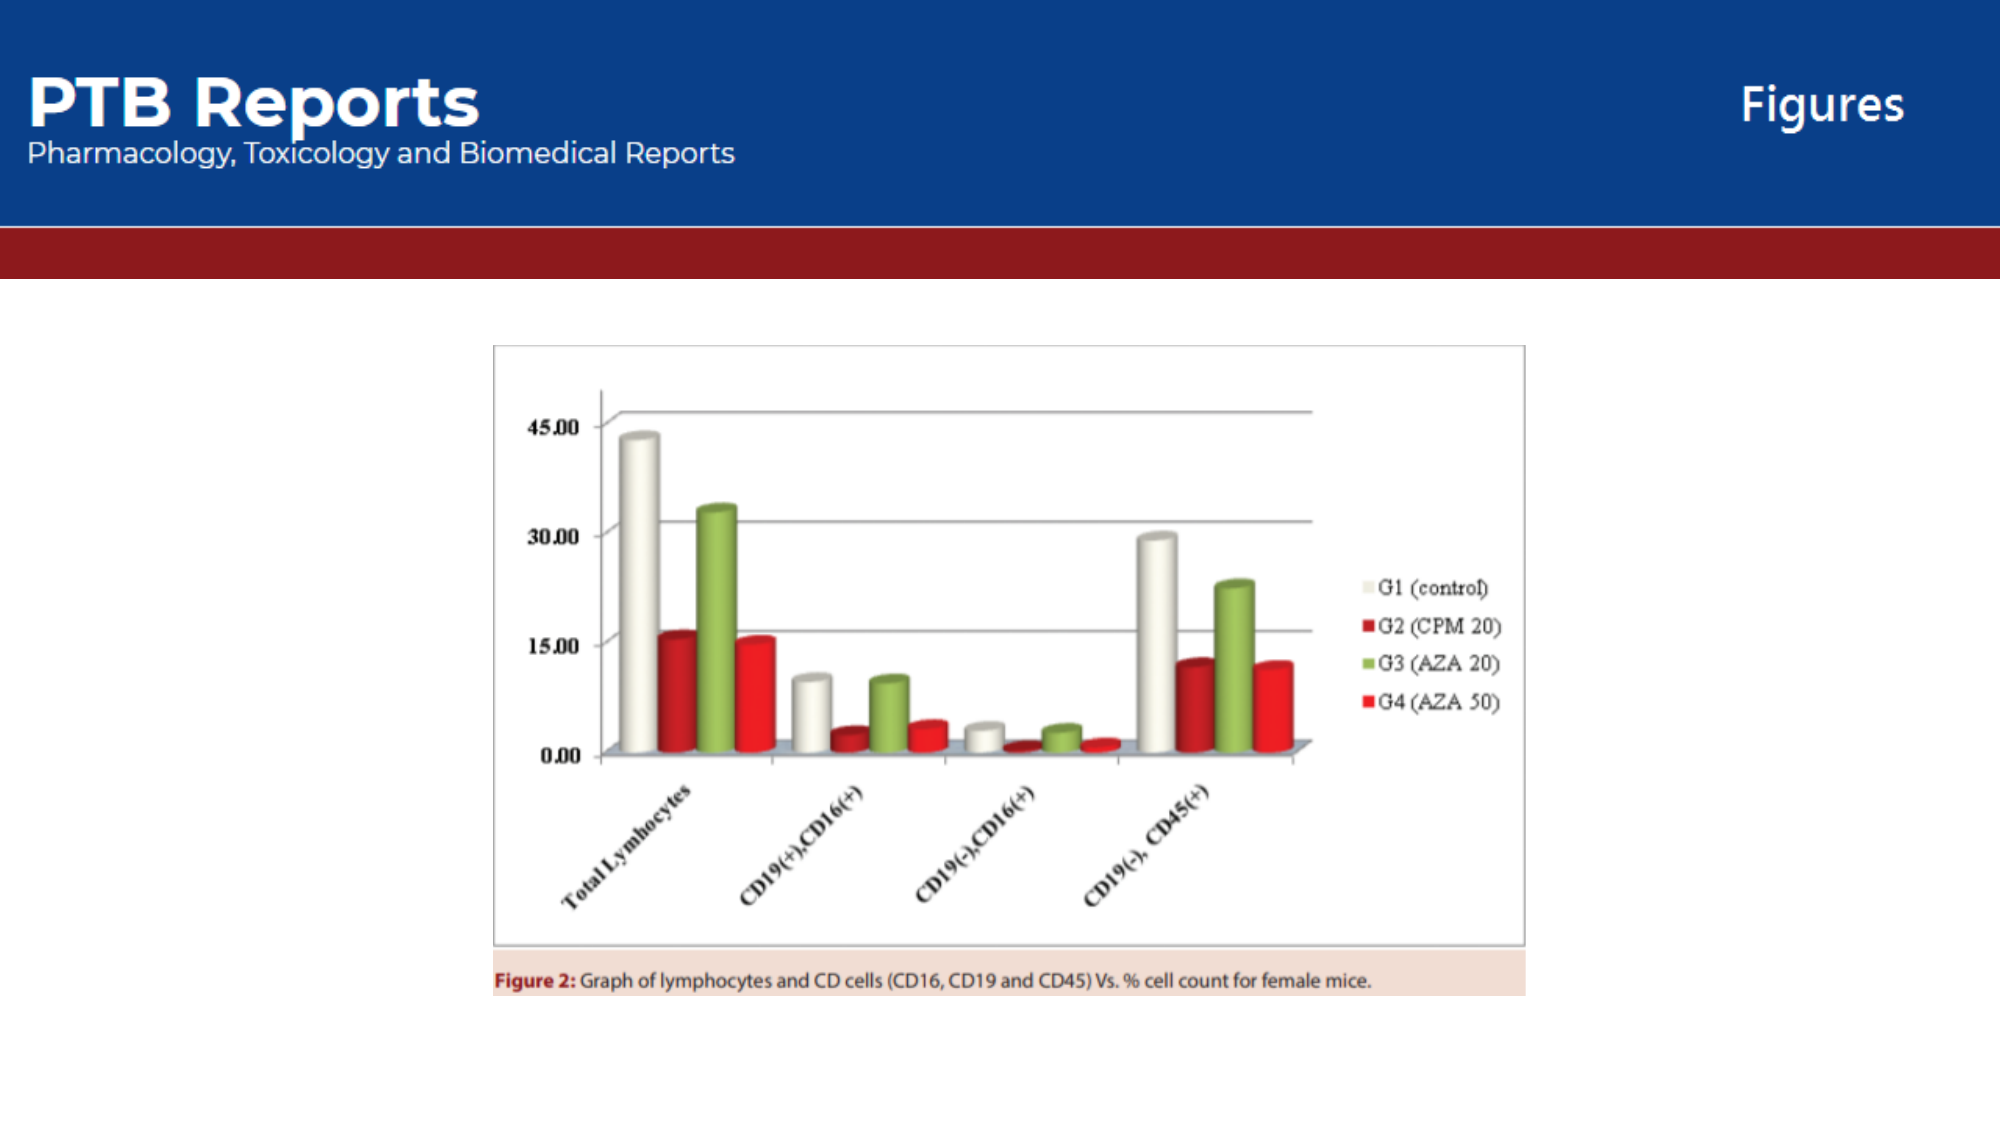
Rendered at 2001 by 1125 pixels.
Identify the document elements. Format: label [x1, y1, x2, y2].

picture [0, 0, 2000, 279]
list [493, 345, 1526, 996]
